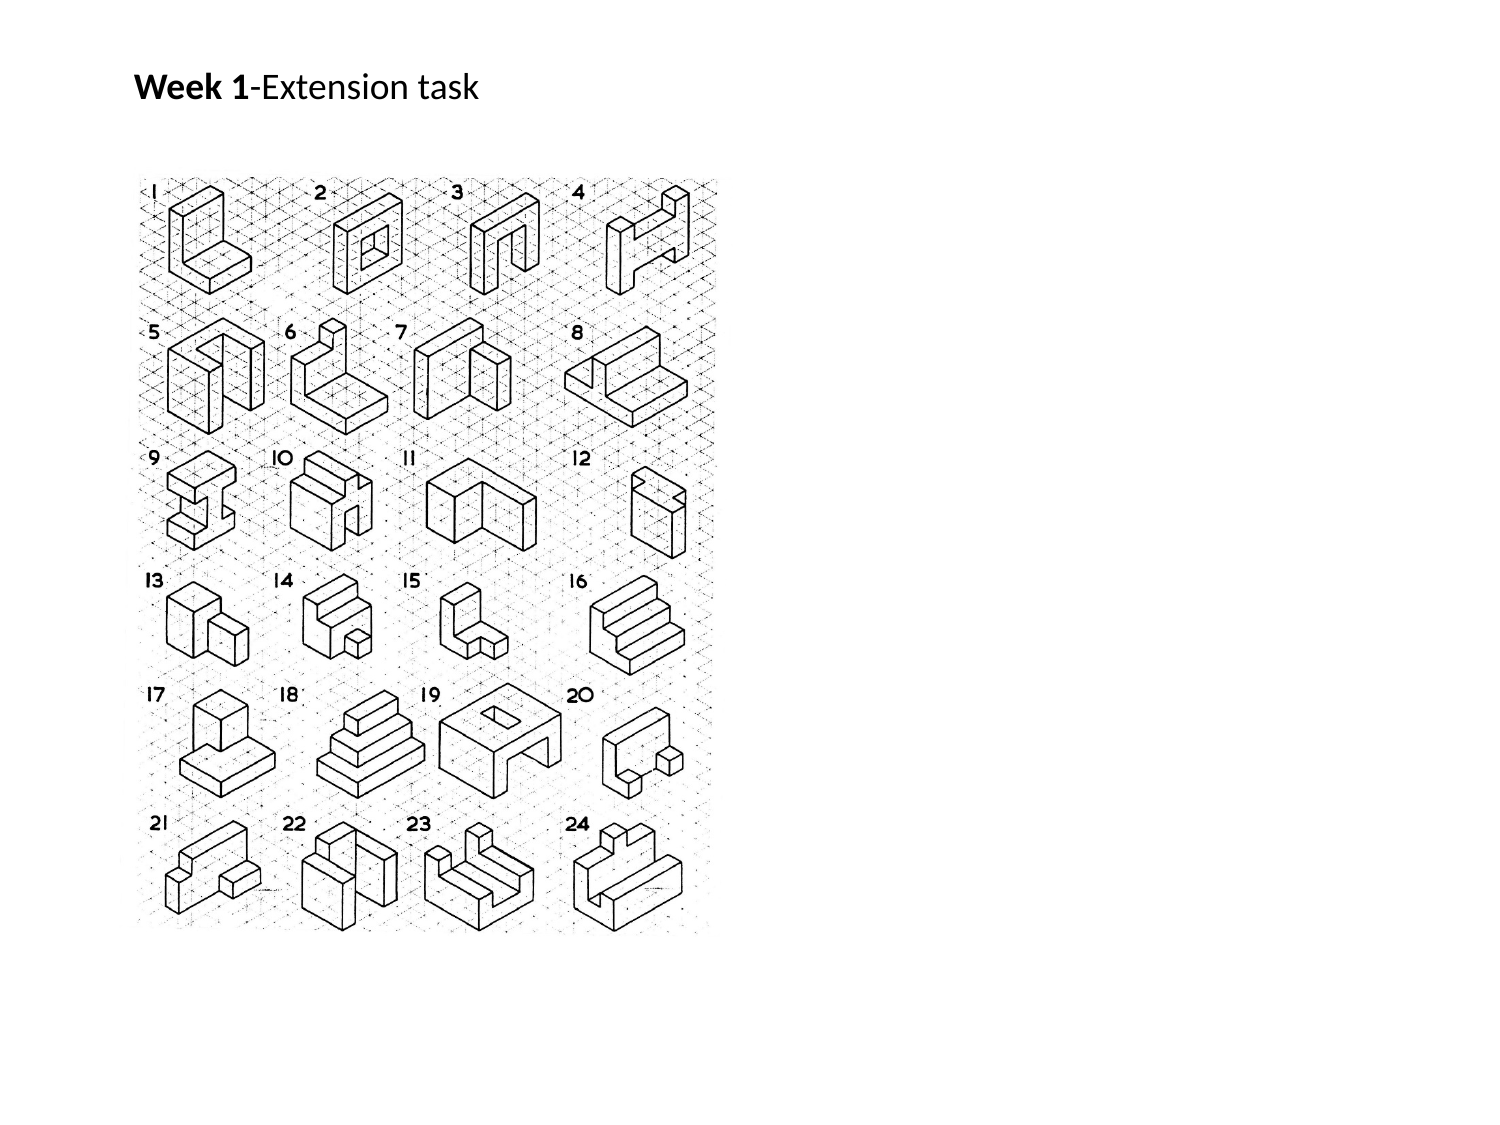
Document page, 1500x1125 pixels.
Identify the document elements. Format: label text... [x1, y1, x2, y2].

picture [118, 167, 733, 938]
text_box Week 1-Extension task [119, 55, 928, 115]
